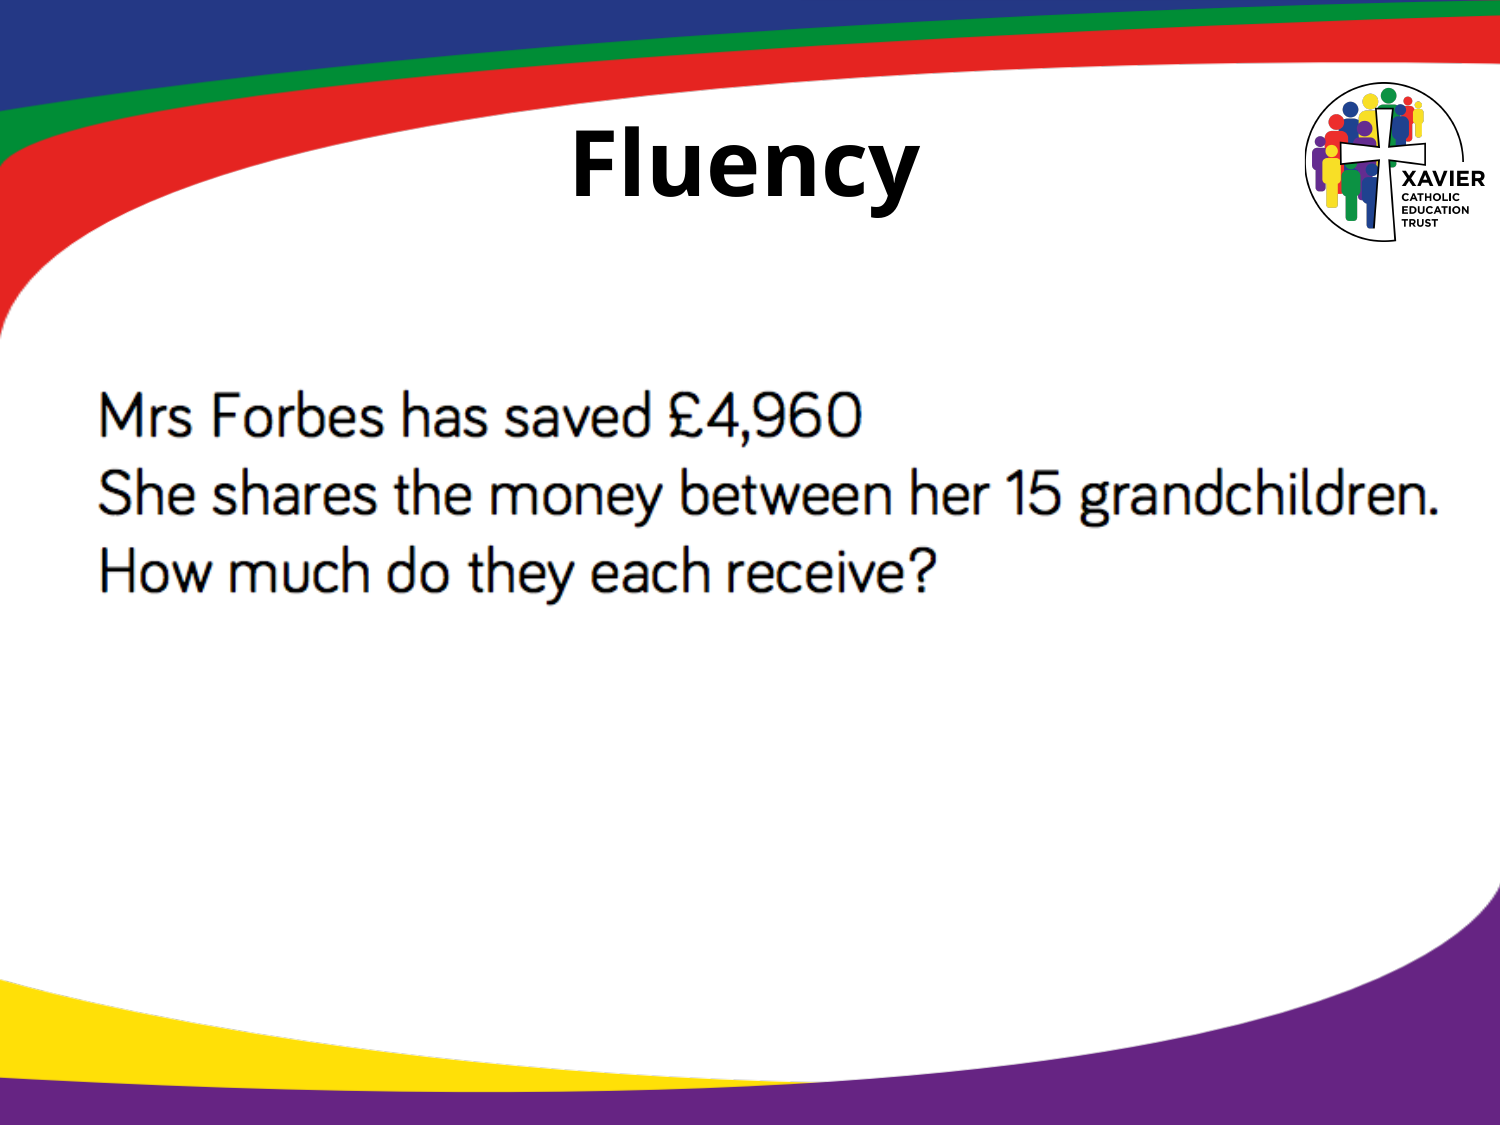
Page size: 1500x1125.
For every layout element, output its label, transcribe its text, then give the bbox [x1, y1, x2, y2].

title Fluency [150, 81, 1339, 253]
picture [82, 356, 1453, 620]
